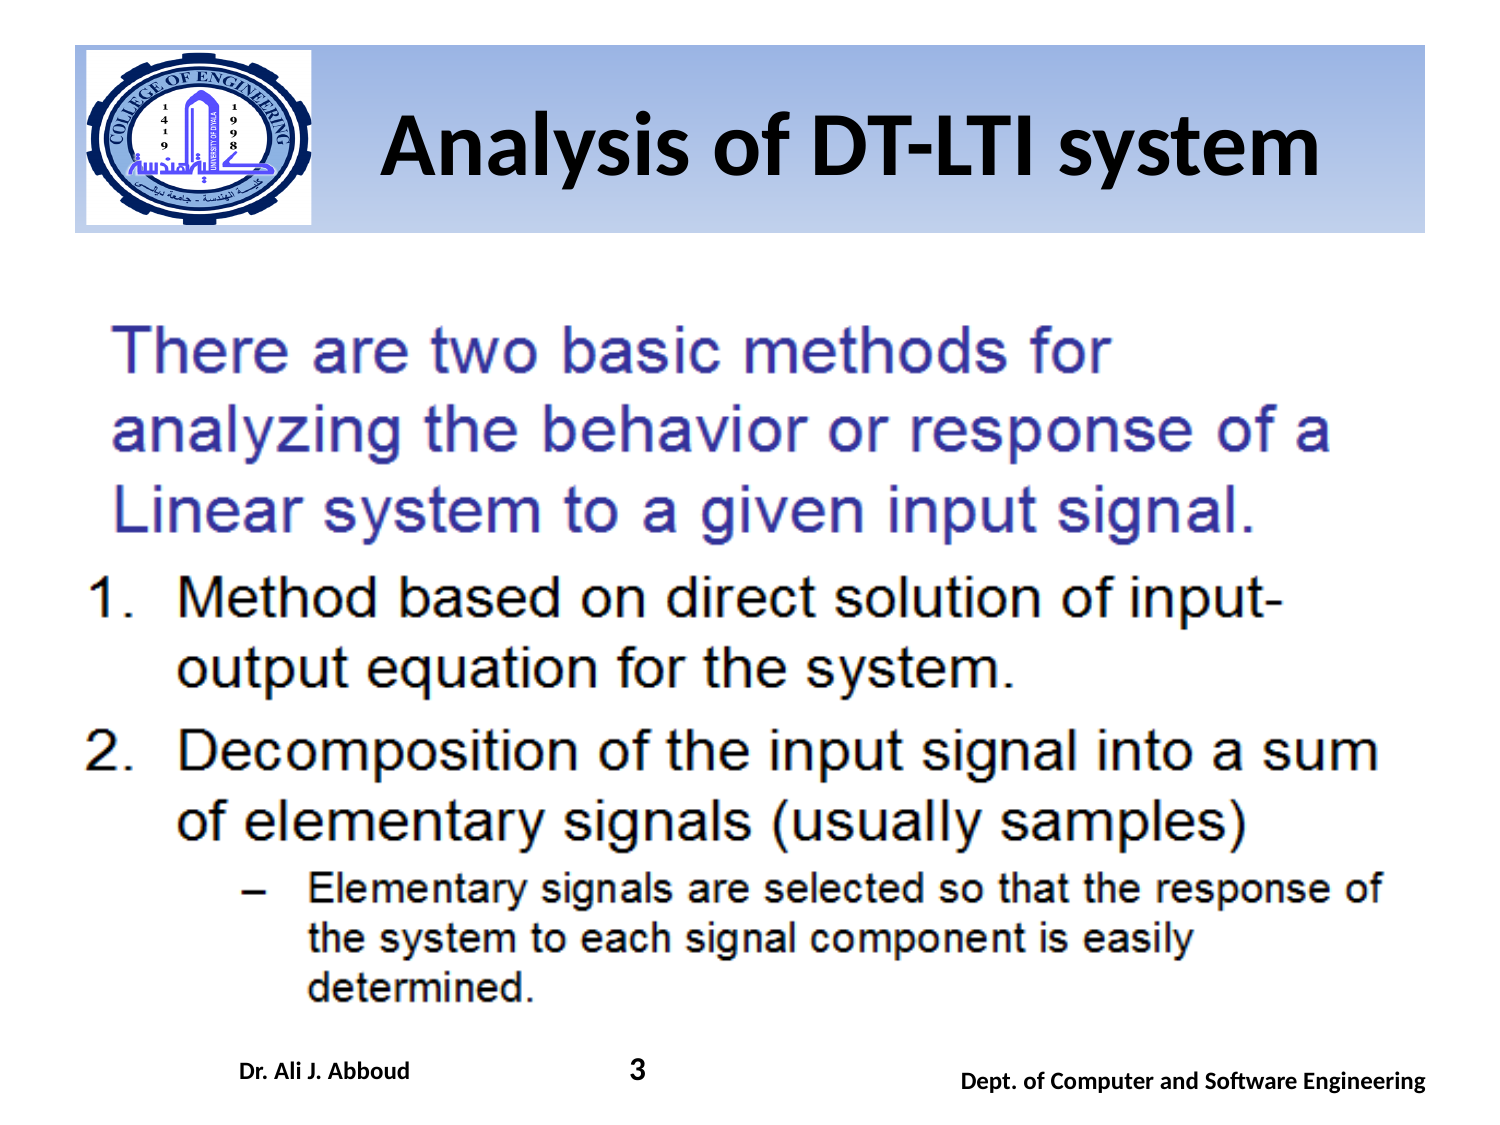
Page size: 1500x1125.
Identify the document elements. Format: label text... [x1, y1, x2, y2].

text_box [71, 262, 1435, 1050]
title Analysis of DT-LTI system [75, 45, 1425, 233]
text_box Dr. Ali J. Abboud [162, 1039, 488, 1100]
picture [49, 293, 1413, 1019]
picture [86, 49, 312, 226]
footer Dept. of Computer and Software Engineering [924, 1050, 1463, 1110]
slide_number 3 [462, 1037, 813, 1098]
